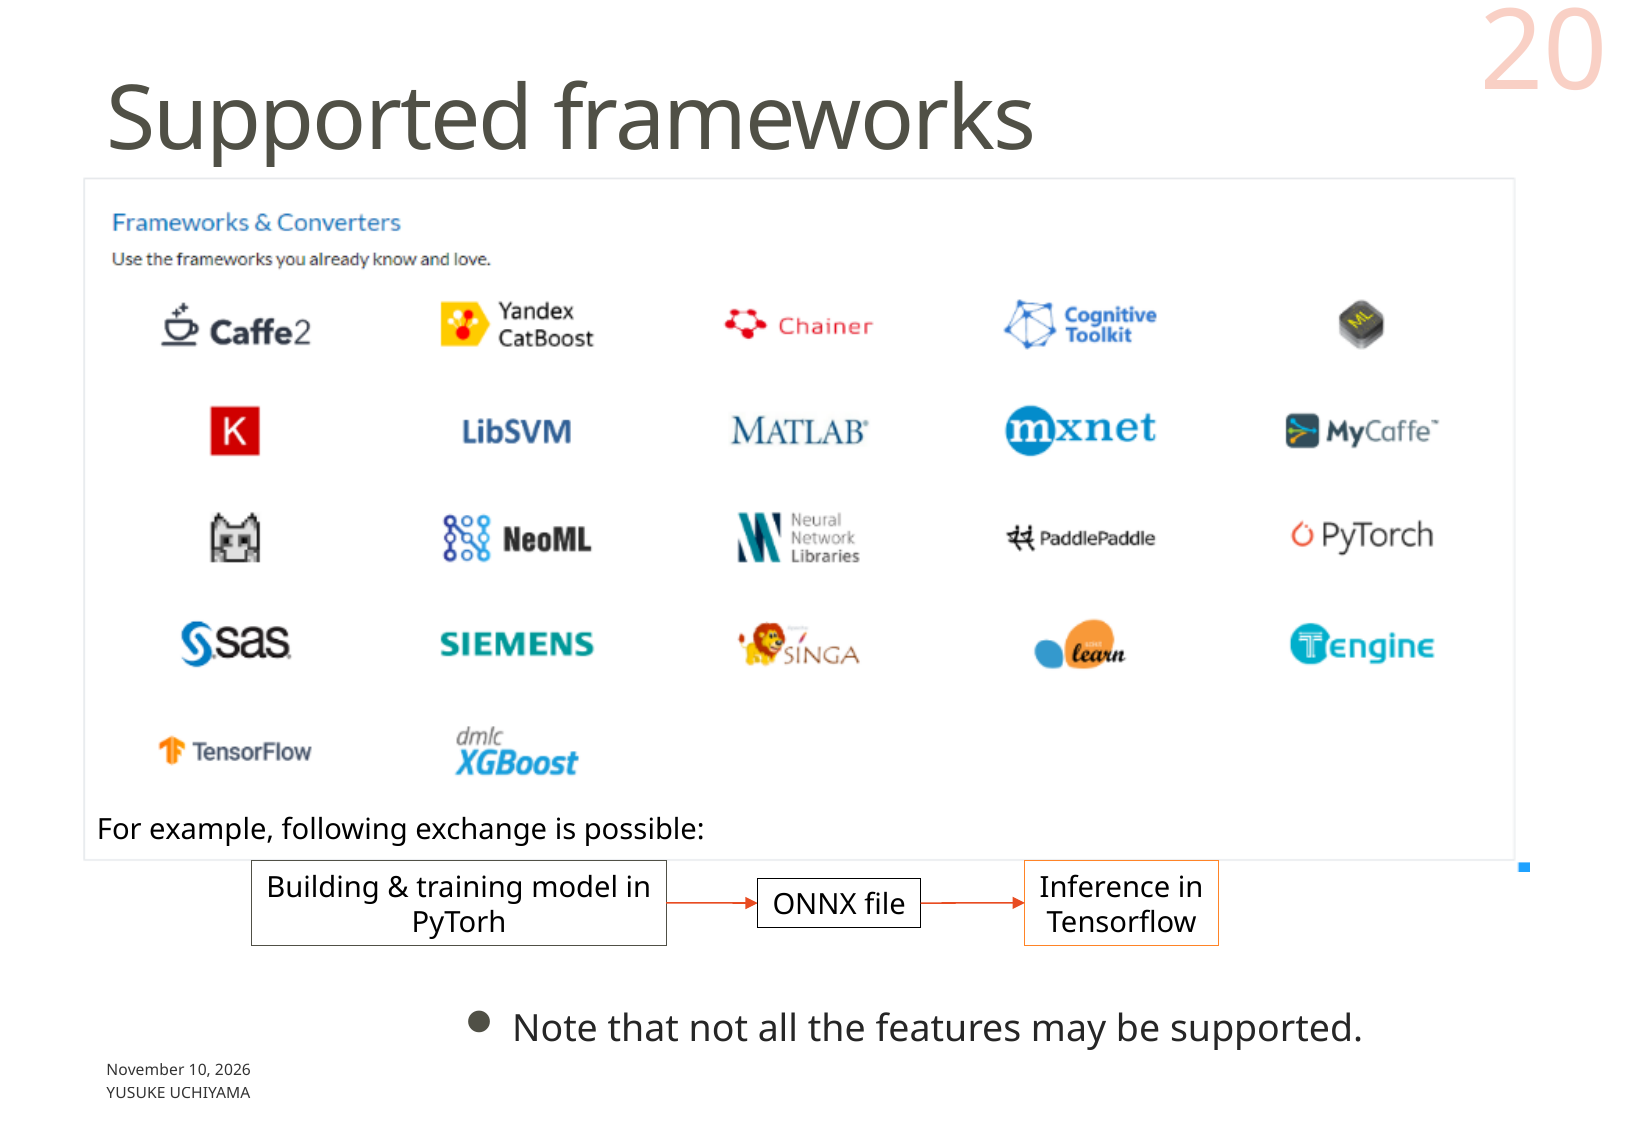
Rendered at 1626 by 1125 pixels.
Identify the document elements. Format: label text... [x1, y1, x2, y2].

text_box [270, 860, 1209, 947]
slide_number 20 [1444, 2, 1624, 138]
title Supported frameworks [91, 54, 1528, 166]
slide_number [91, 1051, 640, 1075]
list Note that not all the features may be supported. [450, 1003, 1528, 1061]
picture [68, 166, 1530, 872]
footer Yusuke UCHIYAMA [91, 1075, 762, 1113]
